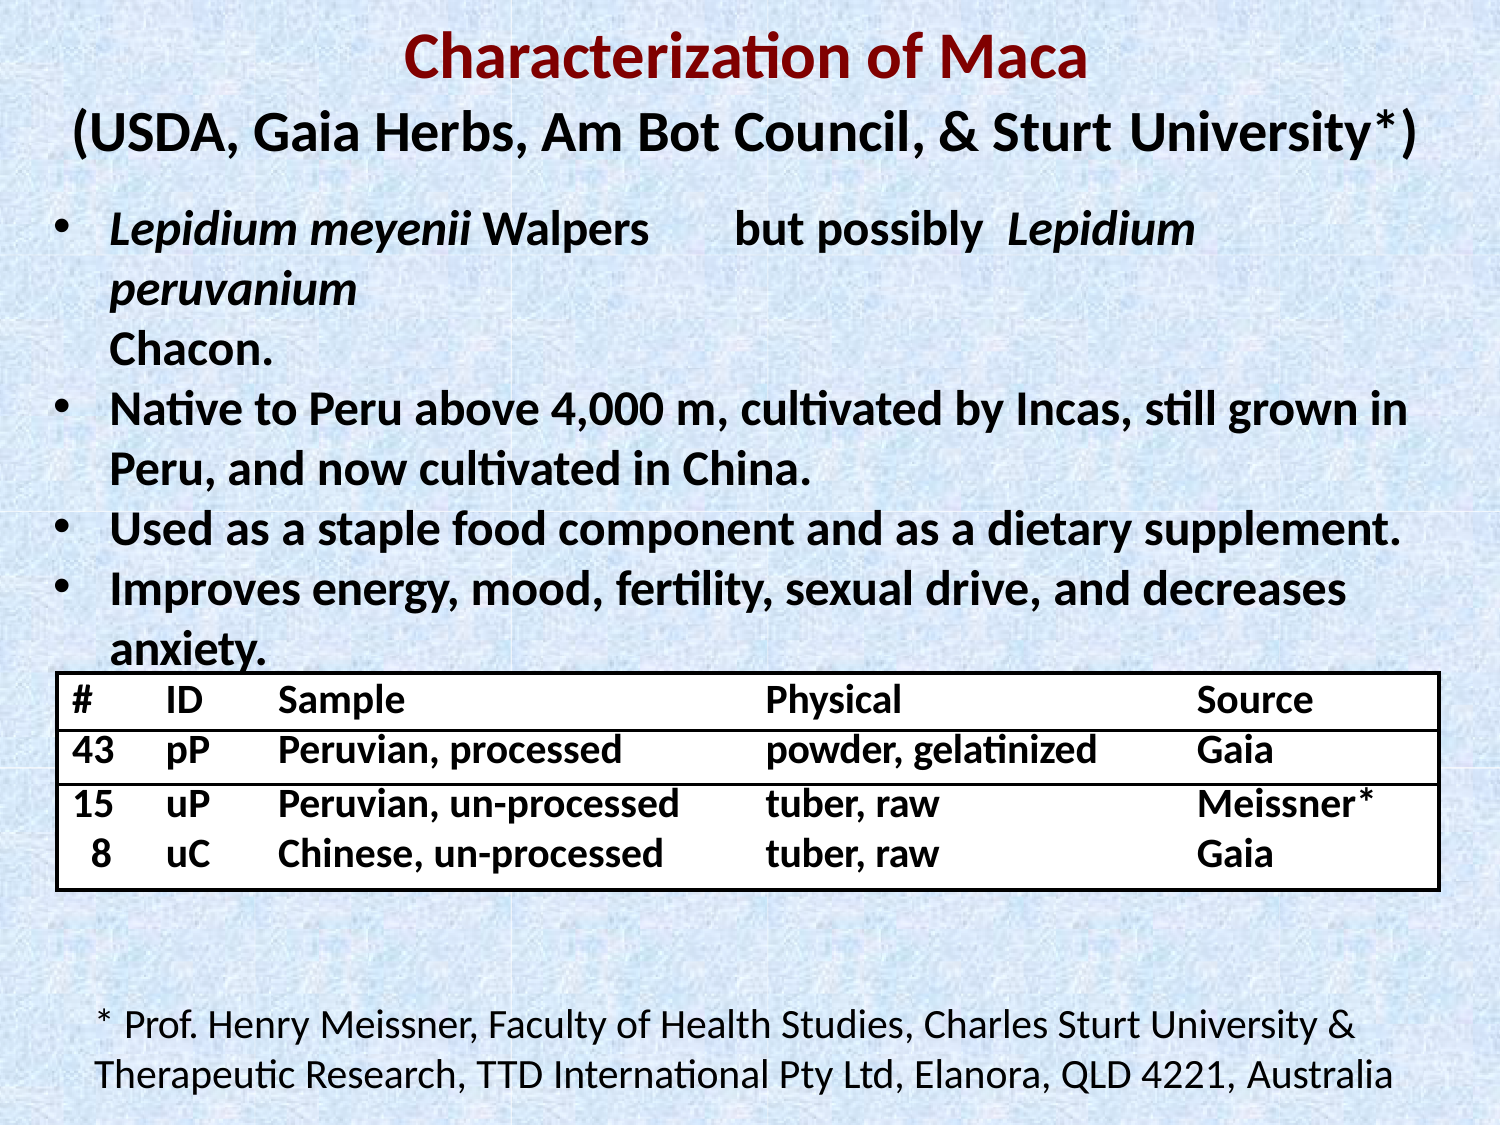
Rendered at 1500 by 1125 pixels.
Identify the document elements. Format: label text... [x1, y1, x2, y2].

text_box (USDA, Gaia Herbs, Am Bot Council, & Sturt University*) Lepidium meyenii Walpers but possibly Lepidium peruvanium Chacon. Native to Peru above 4,000 m, cultivated by Incas, still grown in Peru, and now cultivated in China. Used as a staple food component and as a dietary supplement. Improves energy, mood, fertility, sexual drive, and decreases anxiety. [50, 52, 1431, 675]
table_cell Gaia [1150, 834, 1437, 888]
table_cell powder, gelatinized [725, 732, 1150, 783]
title Characterization of Maca [402, 10, 1098, 52]
table_cell tuber, raw [725, 834, 1150, 888]
table_cell Peruvian, un-processed [244, 786, 725, 834]
table_cell uP [140, 786, 244, 834]
table_cell Meissner* [1150, 786, 1437, 834]
table_cell Gaia [1150, 732, 1437, 783]
table_cell 15 [59, 786, 140, 834]
picture [0, 0, 1500, 1125]
text_box * Prof. Henry Meissner, Faculty of Health Studies, Charles Sturt University & Therapeutic Research, TTD International Pty Ltd, Elanora, QLD 4221, Australia [92, 995, 1404, 1098]
table_header Physical [725, 675, 1150, 729]
table_cell 8 [59, 834, 140, 888]
table_header # [59, 675, 140, 729]
table_cell Peruvian, processed [244, 732, 725, 783]
table_cell Chinese, un-processed [244, 834, 725, 888]
table_header ID [140, 675, 244, 729]
table_cell uC [140, 834, 244, 888]
table_header Source [1150, 675, 1437, 729]
table_cell 43 [59, 732, 140, 783]
table_cell pP [140, 732, 244, 783]
table_cell tuber, raw [725, 786, 1150, 834]
table_header Sample [244, 675, 725, 729]
